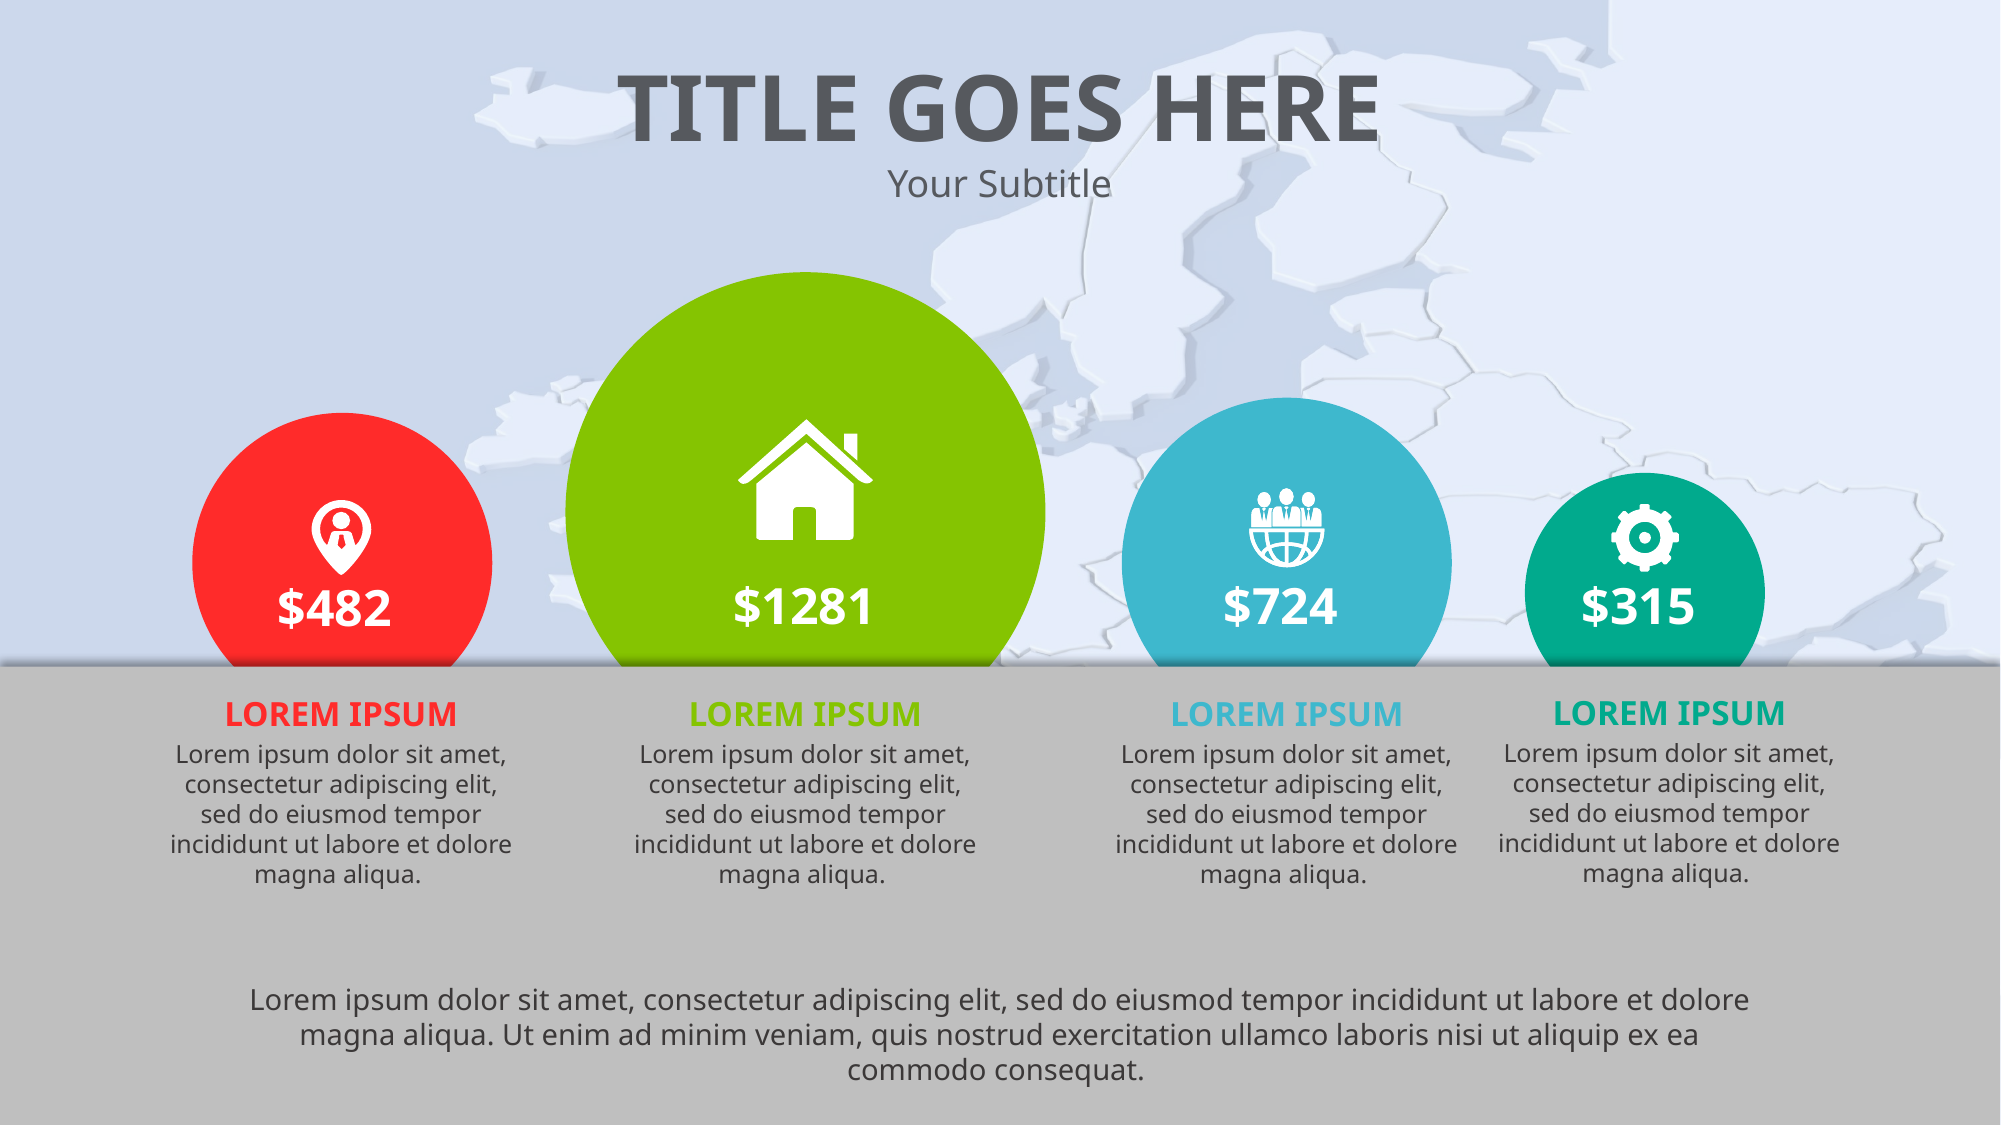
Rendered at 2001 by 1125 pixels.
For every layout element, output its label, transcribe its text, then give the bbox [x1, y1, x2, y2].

text_box $1281 [718, 567, 893, 642]
text_box [756, 442, 854, 540]
text_box [191, 411, 494, 655]
text_box [1120, 396, 1453, 655]
text_box [737, 419, 873, 484]
text_box [1523, 471, 1766, 655]
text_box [1249, 488, 1325, 568]
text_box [311, 499, 372, 575]
text_box [0, 666, 2000, 1125]
text_box Lorem ipsum dolor sit amet, consectetur adipiscing elit, sed do eiusmod tempor incididunt ut labore et dolore magna aliqua. Ut enim ad minim veniam, quis nostrud exercitation ullamco laboris nisi ut aliquip ex ea commodo consequat. [229, 974, 1771, 1094]
text_box LOREM IPSUM Lorem ipsum dolor sit amet, consectetur adipiscing elit, sed do eiusmod tempor incididunt ut labore et dolore magna aliqua. [617, 686, 993, 896]
text_box LOREM IPSUM Lorem ipsum dolor sit amet, consectetur adipiscing elit, sed do eiusmod tempor incididunt ut labore et dolore magna aliqua. [153, 686, 529, 896]
text_box $315 [1566, 567, 1723, 642]
text_box TITLE GOES HERE Your Subtitle [548, 42, 1452, 212]
text_box $482 [263, 569, 420, 645]
text_box [564, 271, 1047, 655]
text_box CFO [0, 0, 2000, 655]
text_box [1611, 504, 1679, 567]
text_box LOREM IPSUM Lorem ipsum dolor sit amet, consectetur adipiscing elit, sed do eiusmod tempor incididunt ut labore et dolore magna aliqua. [1481, 685, 1857, 895]
text_box LOREM IPSUM Lorem ipsum dolor sit amet, consectetur adipiscing elit, sed do eiusmod tempor incididunt ut labore et dolore magna aliqua. [1099, 686, 1475, 896]
text_box $724 [1208, 567, 1365, 642]
